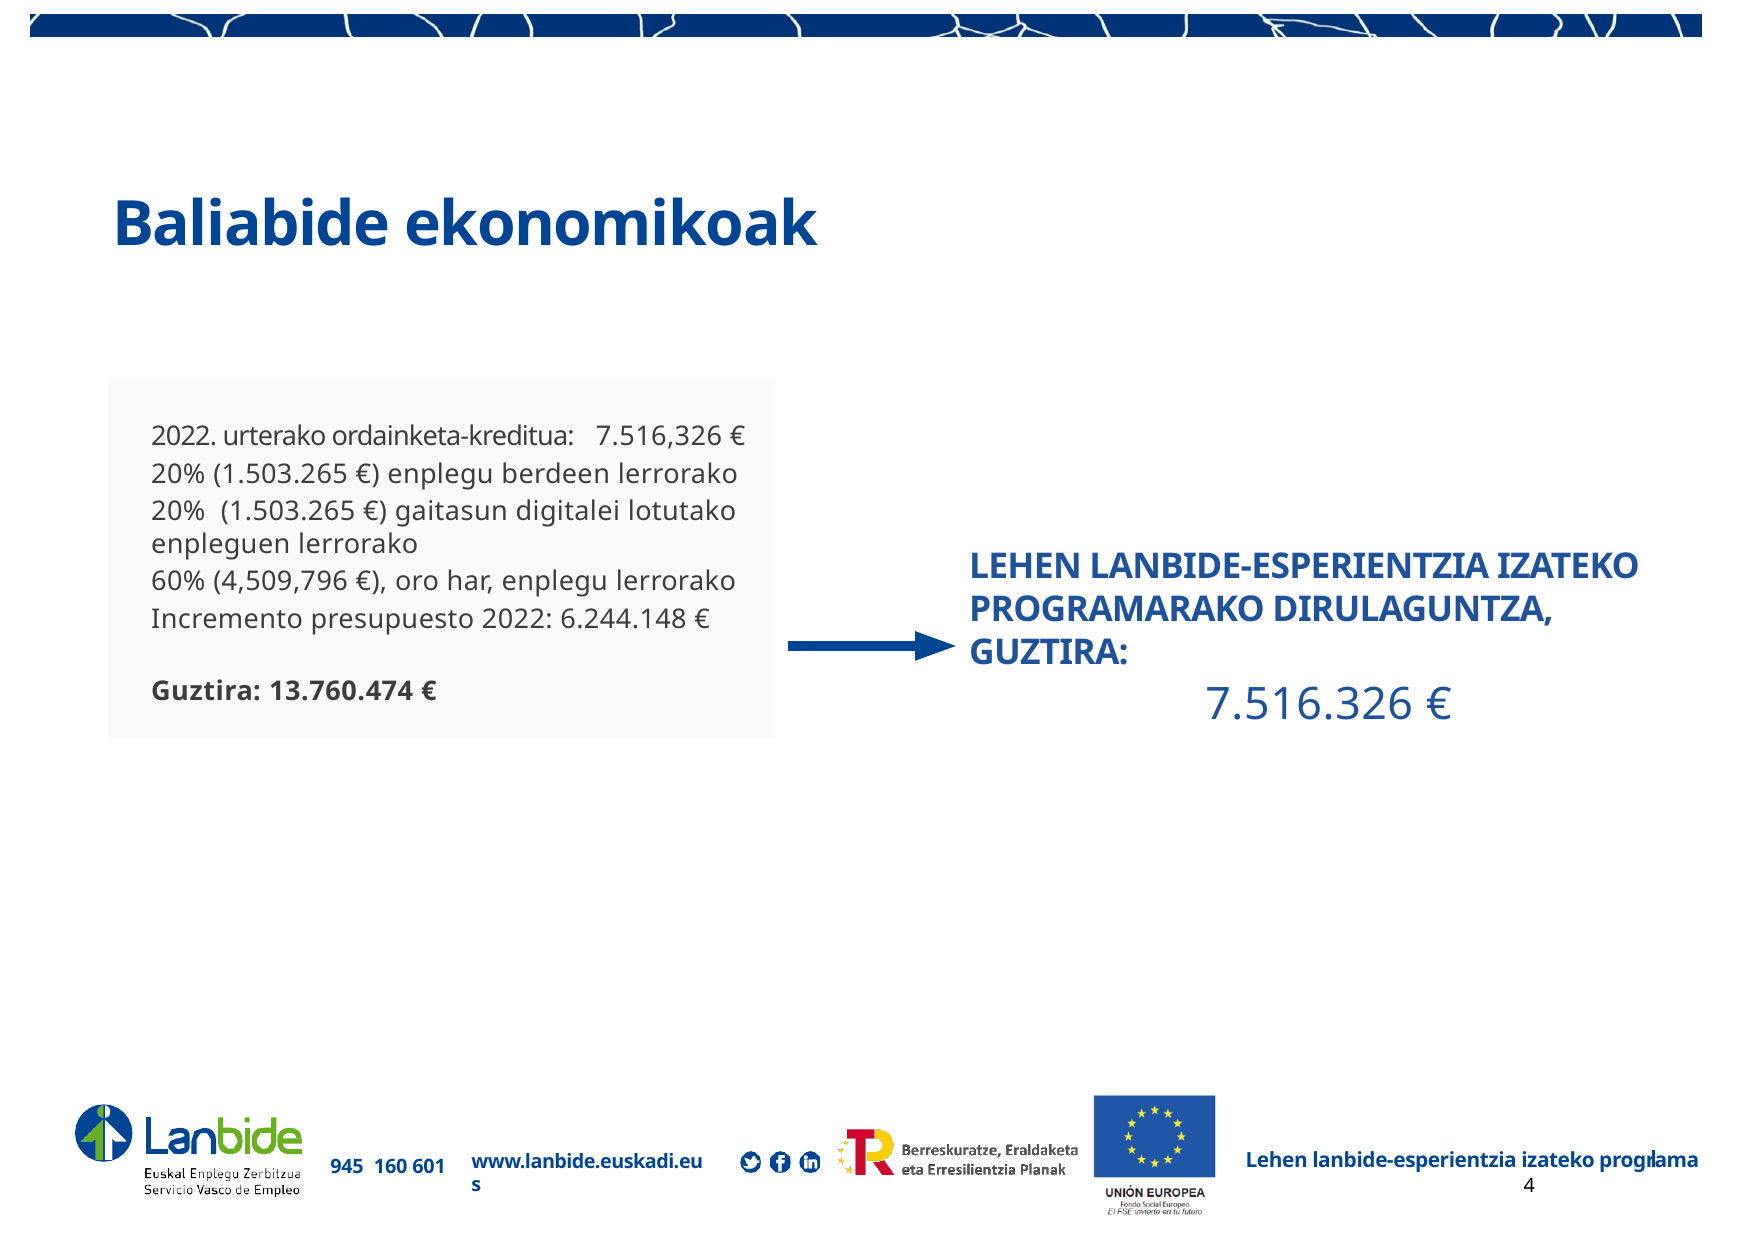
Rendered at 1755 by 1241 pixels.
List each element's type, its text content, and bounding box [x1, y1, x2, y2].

text_box LEHEN LANBIDE-ESPERIENTZIA IZATEKO PROGRAMARAKO DIRULAGUNTZA, GUZTIRA: 7.516.326 € [967, 541, 1690, 729]
text_box [144, 1168, 300, 1197]
text_box 2022. urterako ordainketa-kreditua: 7.516,326 € 20% (1.503.265 €) enplegu berdeen lerrorako 20% (1.503.265 €) gaitasun digitalei lotutako enpleguen lerrorako 60% (4,509,796 €), oro har, enplegu lerrorako Incremento presupuesto 2022: 6.244.148 € Guztira: 13.760.474 € [108, 379, 776, 739]
text_box [127, 1116, 133, 1150]
text_box [168, 1127, 190, 1155]
text_box [217, 1117, 243, 1155]
text_box [799, 1151, 821, 1173]
text_box [75, 1117, 80, 1149]
text_box www.lanbide.euskadi.eus [469, 1145, 710, 1196]
text_box [80, 1105, 127, 1160]
text_box [251, 1117, 277, 1155]
text_box Lehen lanbide-esperientzia izateko programa 4 [1245, 1144, 1729, 1198]
text_box [769, 1151, 791, 1173]
picture [837, 1071, 1242, 1220]
picture [29, 14, 1703, 37]
text_box [740, 1151, 761, 1173]
text_box 945 160 601 [328, 1150, 454, 1204]
text_box [277, 1127, 302, 1155]
title Baliabide ekonomikoak [110, 181, 821, 391]
text_box [191, 1127, 217, 1155]
text_box [915, 631, 956, 661]
